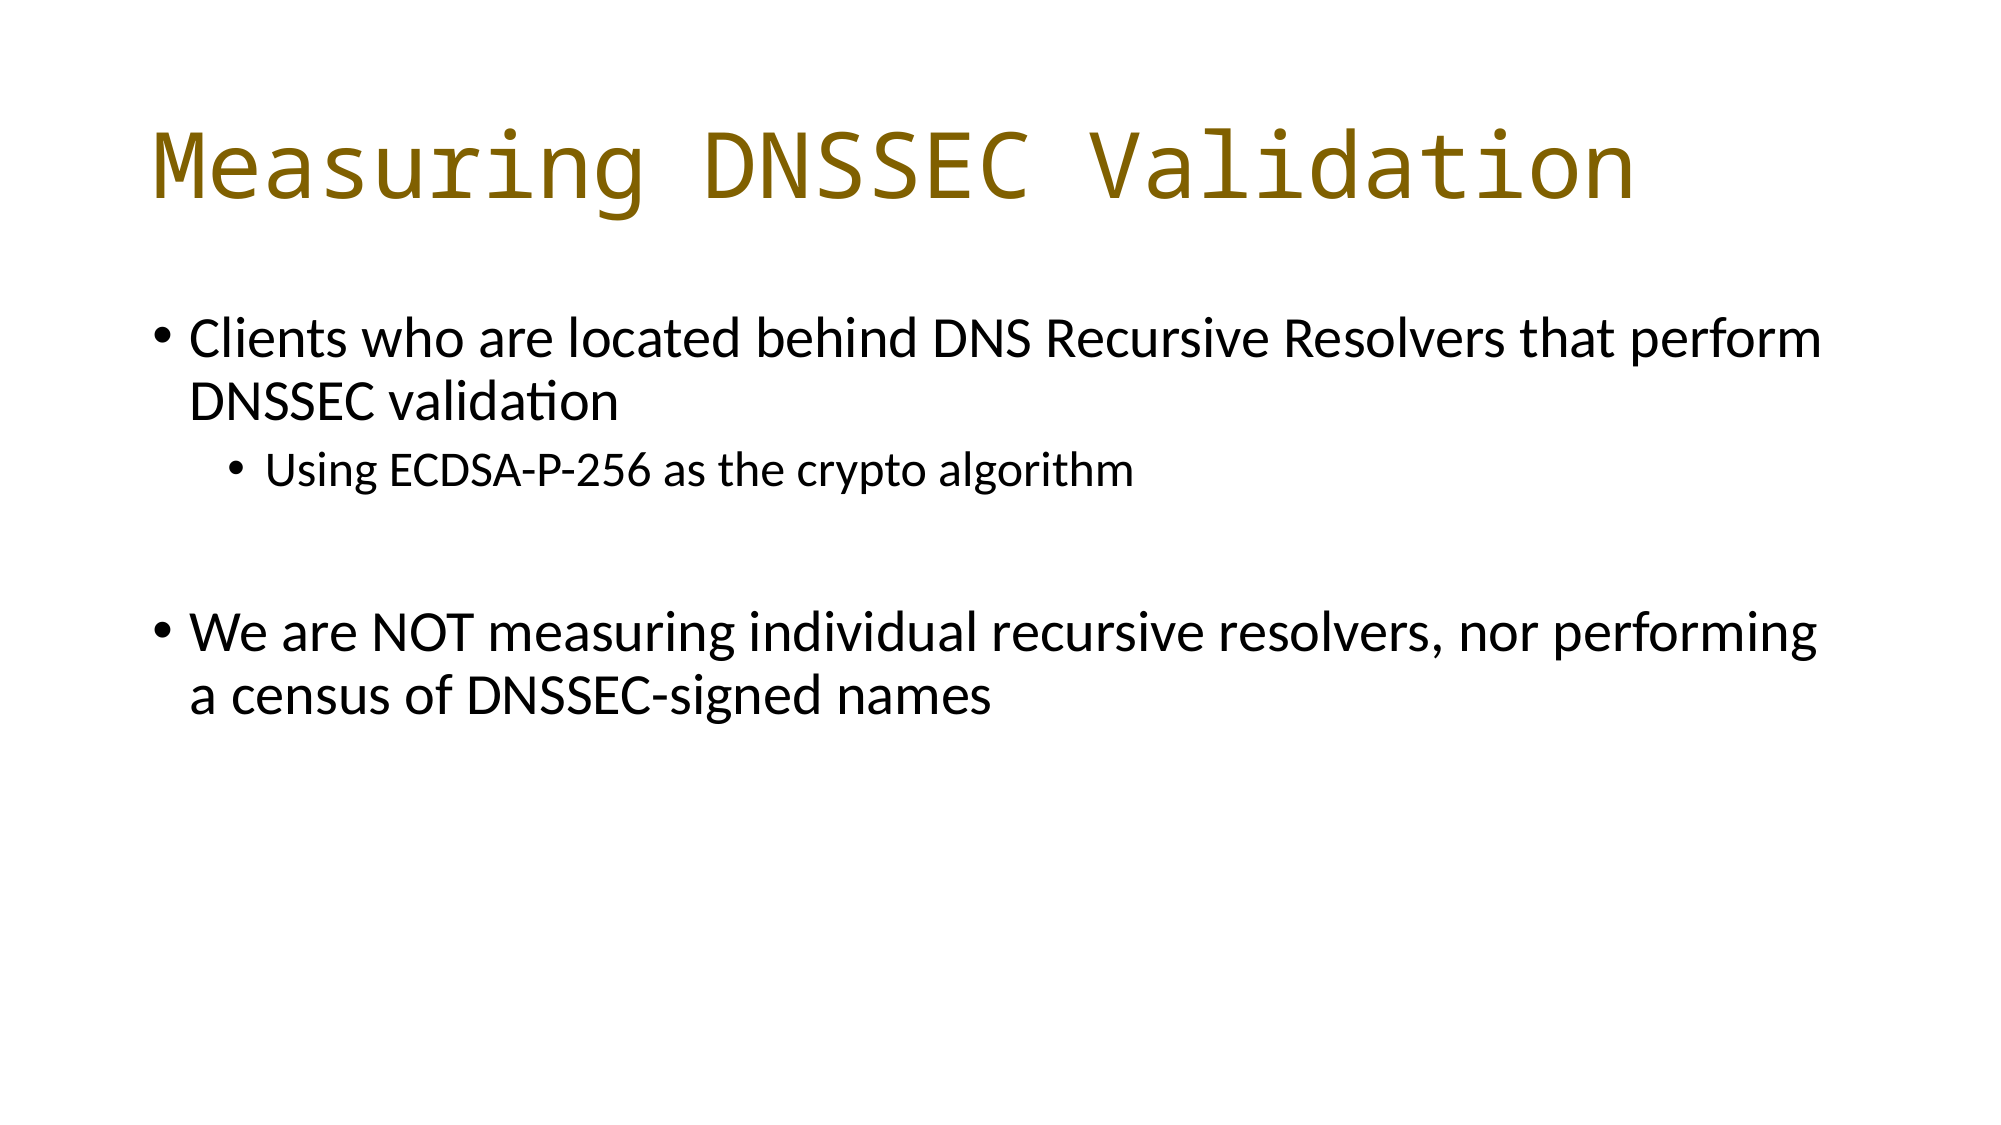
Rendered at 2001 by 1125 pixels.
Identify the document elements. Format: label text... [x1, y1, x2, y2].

title Measuring DNSSEC Validation [137, 59, 1863, 278]
list Clients who are located behind DNS Recursive Resolvers that perform DNSSEC validation Using ECDSA-P-256 as the crypto algorithm We are NOT measuring individual recursive resolvers, nor performing a census of DNSSEC-signed names [137, 299, 1863, 1014]
